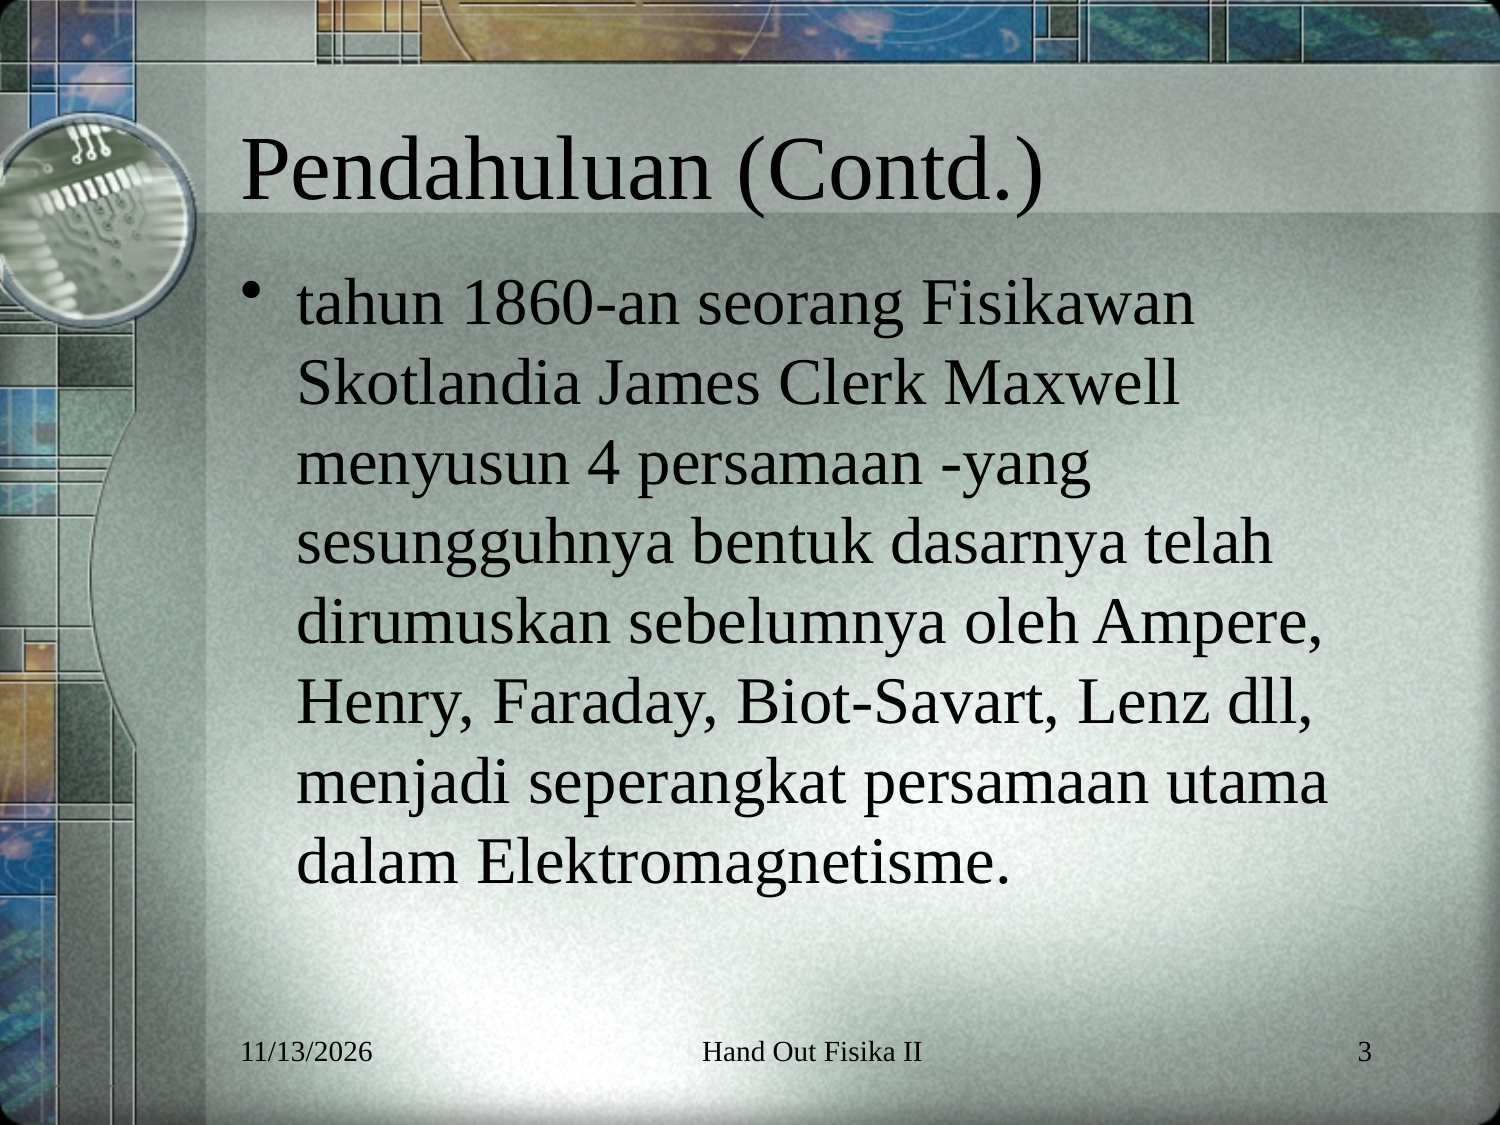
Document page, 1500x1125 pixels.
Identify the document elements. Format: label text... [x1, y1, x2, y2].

picture [0, 0, 1500, 1125]
slide_number 3 [1074, 1024, 1388, 1101]
footer Hand Out Fisika II [574, 1024, 1051, 1101]
title Pendahuluan (Contd.) [224, 99, 1388, 226]
list tahun 1860-an seorang Fisikawan Skotlandia James Clerk Maxwell menyusun 4 persamaan -yang sesungguhnya bentuk dasarnya telah dirumuskan sebelumnya oleh Ampere, Henry, Faraday, Biot-Savart, Lenz dll, menjadi seperangkat persamaan utama dalam Elektromagnetisme. [224, 249, 1388, 1001]
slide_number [224, 1024, 538, 1101]
